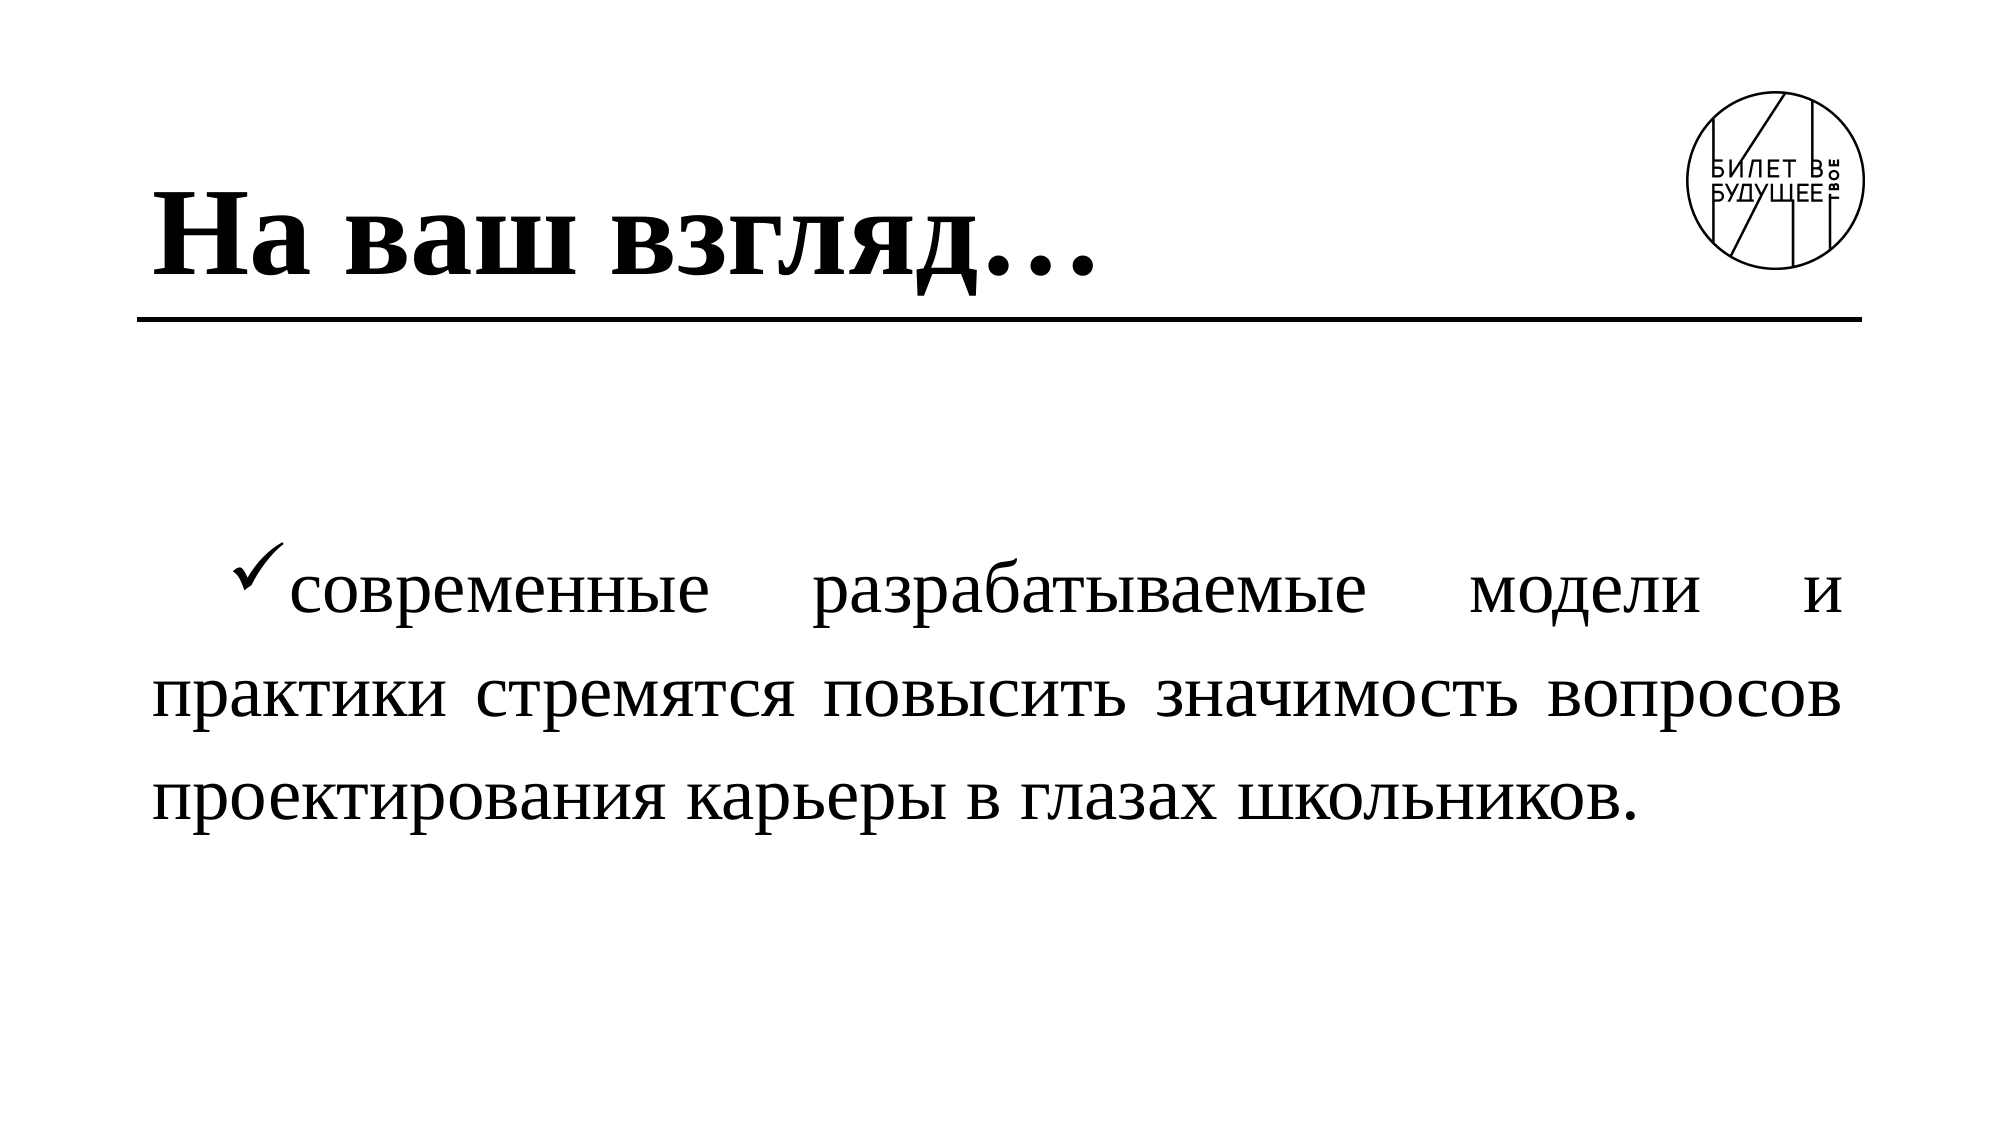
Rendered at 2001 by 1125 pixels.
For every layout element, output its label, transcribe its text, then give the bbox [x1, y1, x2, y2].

text_box современные разрабатываемые модели и практики стремятся повысить значимость вопросов проектирования карьеры в глазах школьников. [137, 516, 1860, 843]
title На ваш взгляд… [137, 124, 1650, 343]
picture [1686, 91, 1865, 270]
